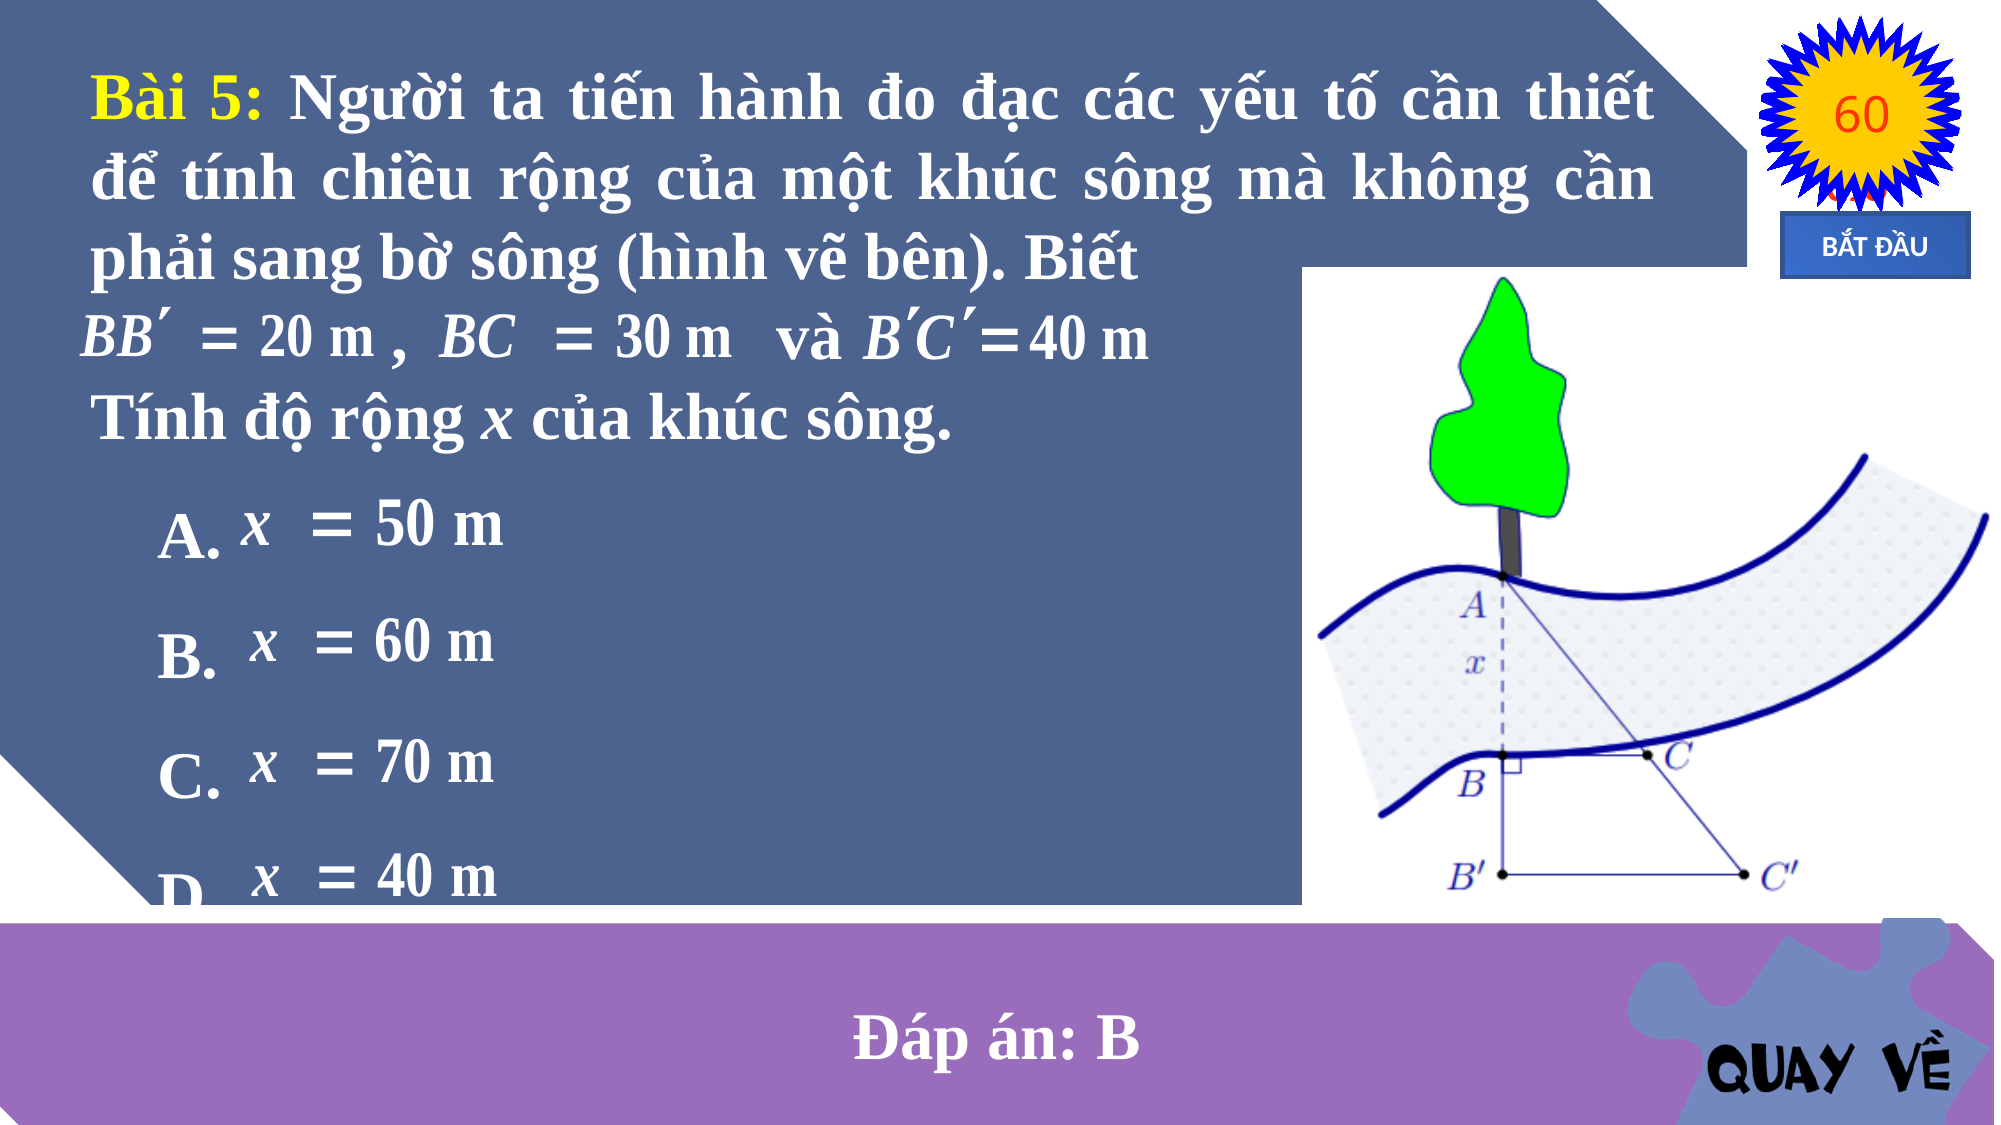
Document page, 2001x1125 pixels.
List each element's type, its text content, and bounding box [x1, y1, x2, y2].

text_box Đáp án: B [0, 922, 1623, 1125]
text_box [0, 0, 2000, 918]
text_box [1761, 25, 1961, 202]
picture [1623, 918, 1994, 1125]
